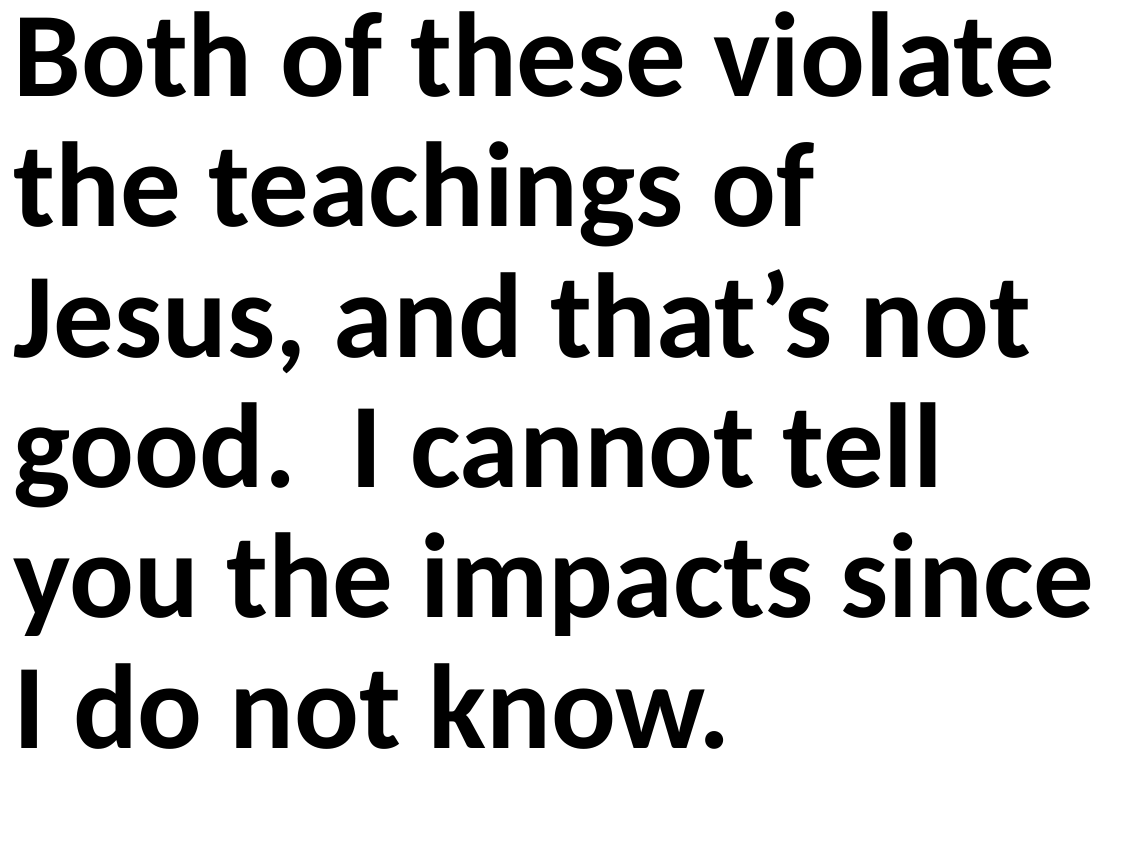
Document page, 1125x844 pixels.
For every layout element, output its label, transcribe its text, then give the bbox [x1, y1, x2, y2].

list Both of these violate the teachings of Jesus, and that’s not good. I cannot tell you the impacts since I do not know. [0, 0, 1125, 685]
